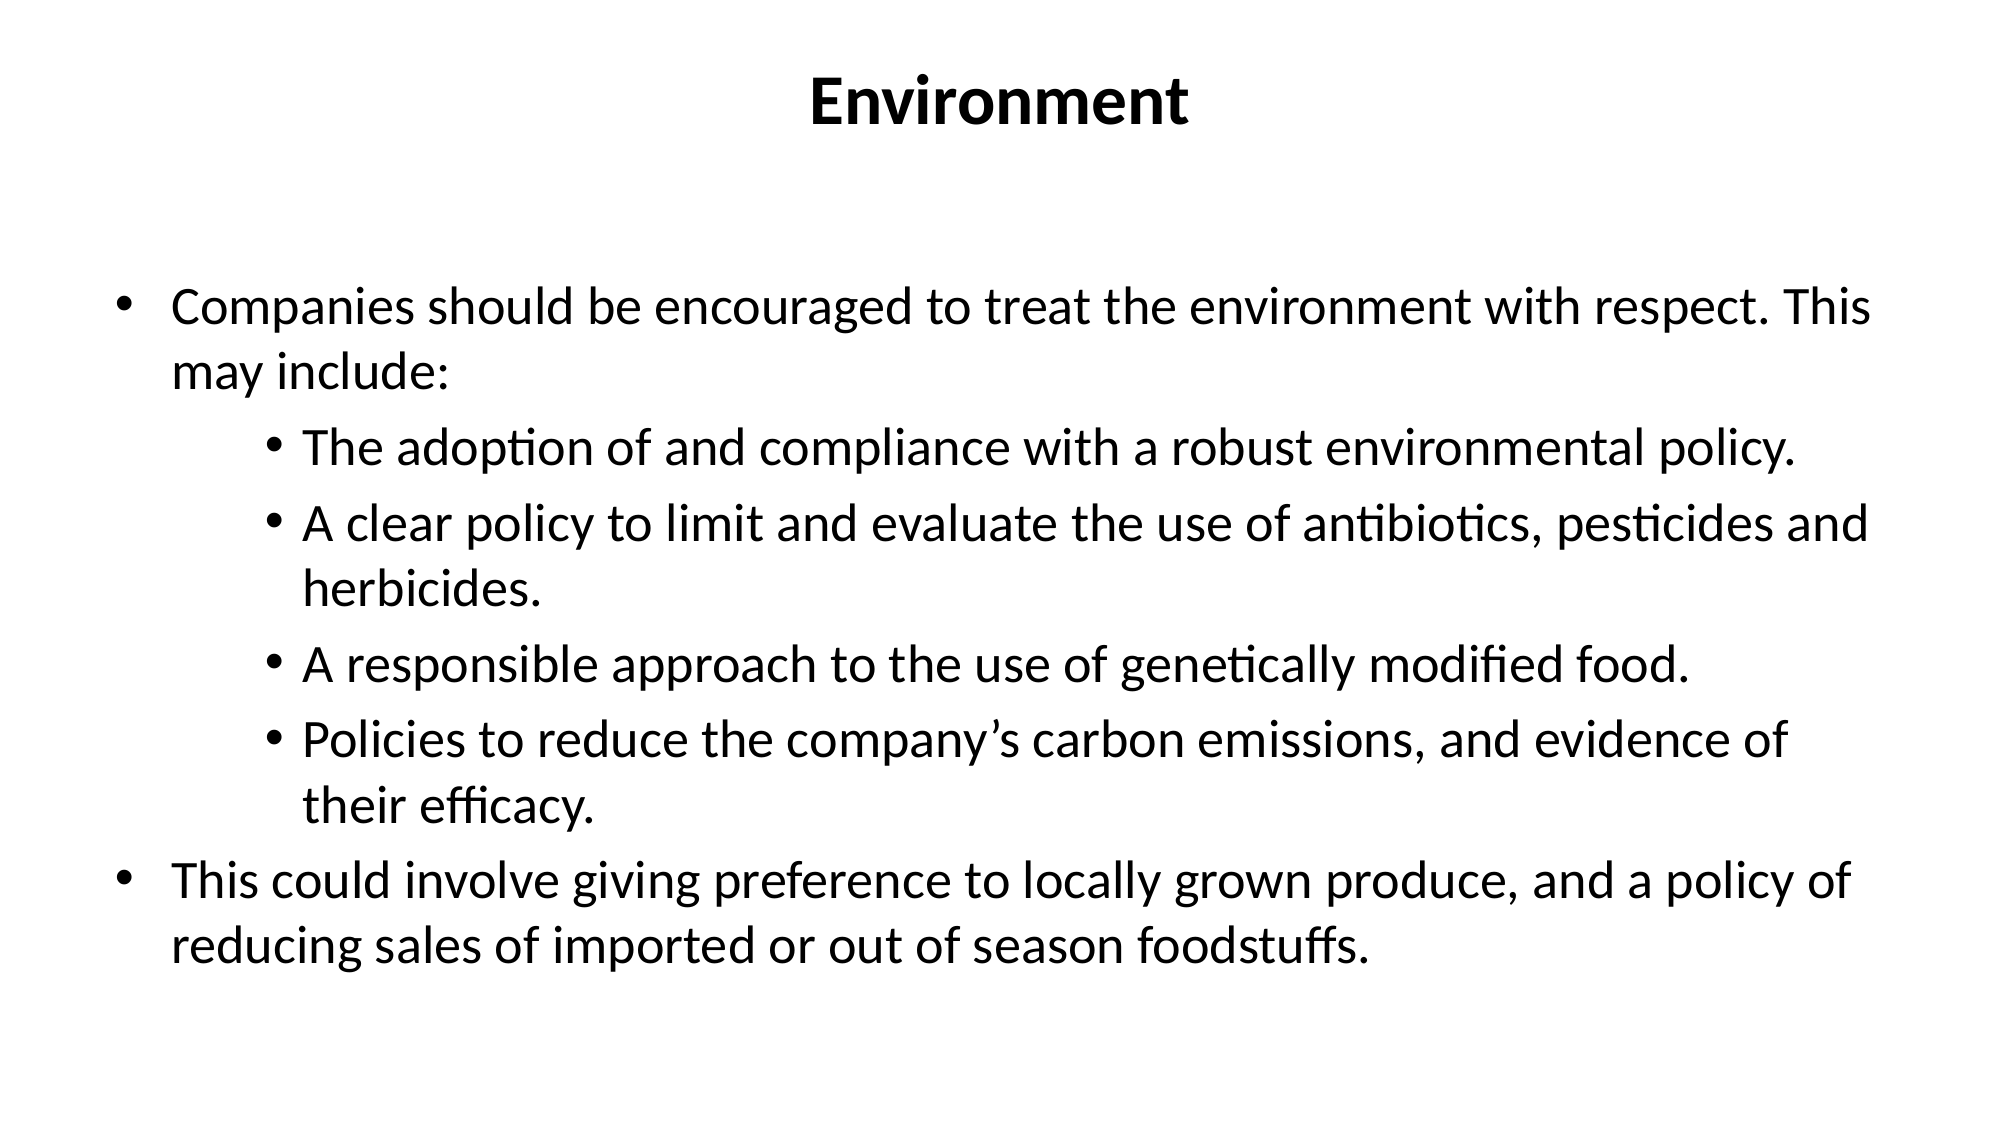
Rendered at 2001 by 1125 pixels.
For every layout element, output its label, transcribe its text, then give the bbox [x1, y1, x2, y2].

title Environment [99, 45, 1900, 233]
list Companies should be encouraged to treat the environment with respect. This may include: The adoption of and compliance with a robust environmental policy. A clear policy to limit and evaluate the use of antibiotics, pesticides and herbicides. A responsible approach to the use of genetically modified food. Policies to reduce the company’s carbon emissions, and evidence of their efficacy. This could involve giving preference to locally grown produce, and a policy of reducing sales of imported or out of season foodstuffs. [99, 262, 1900, 1005]
